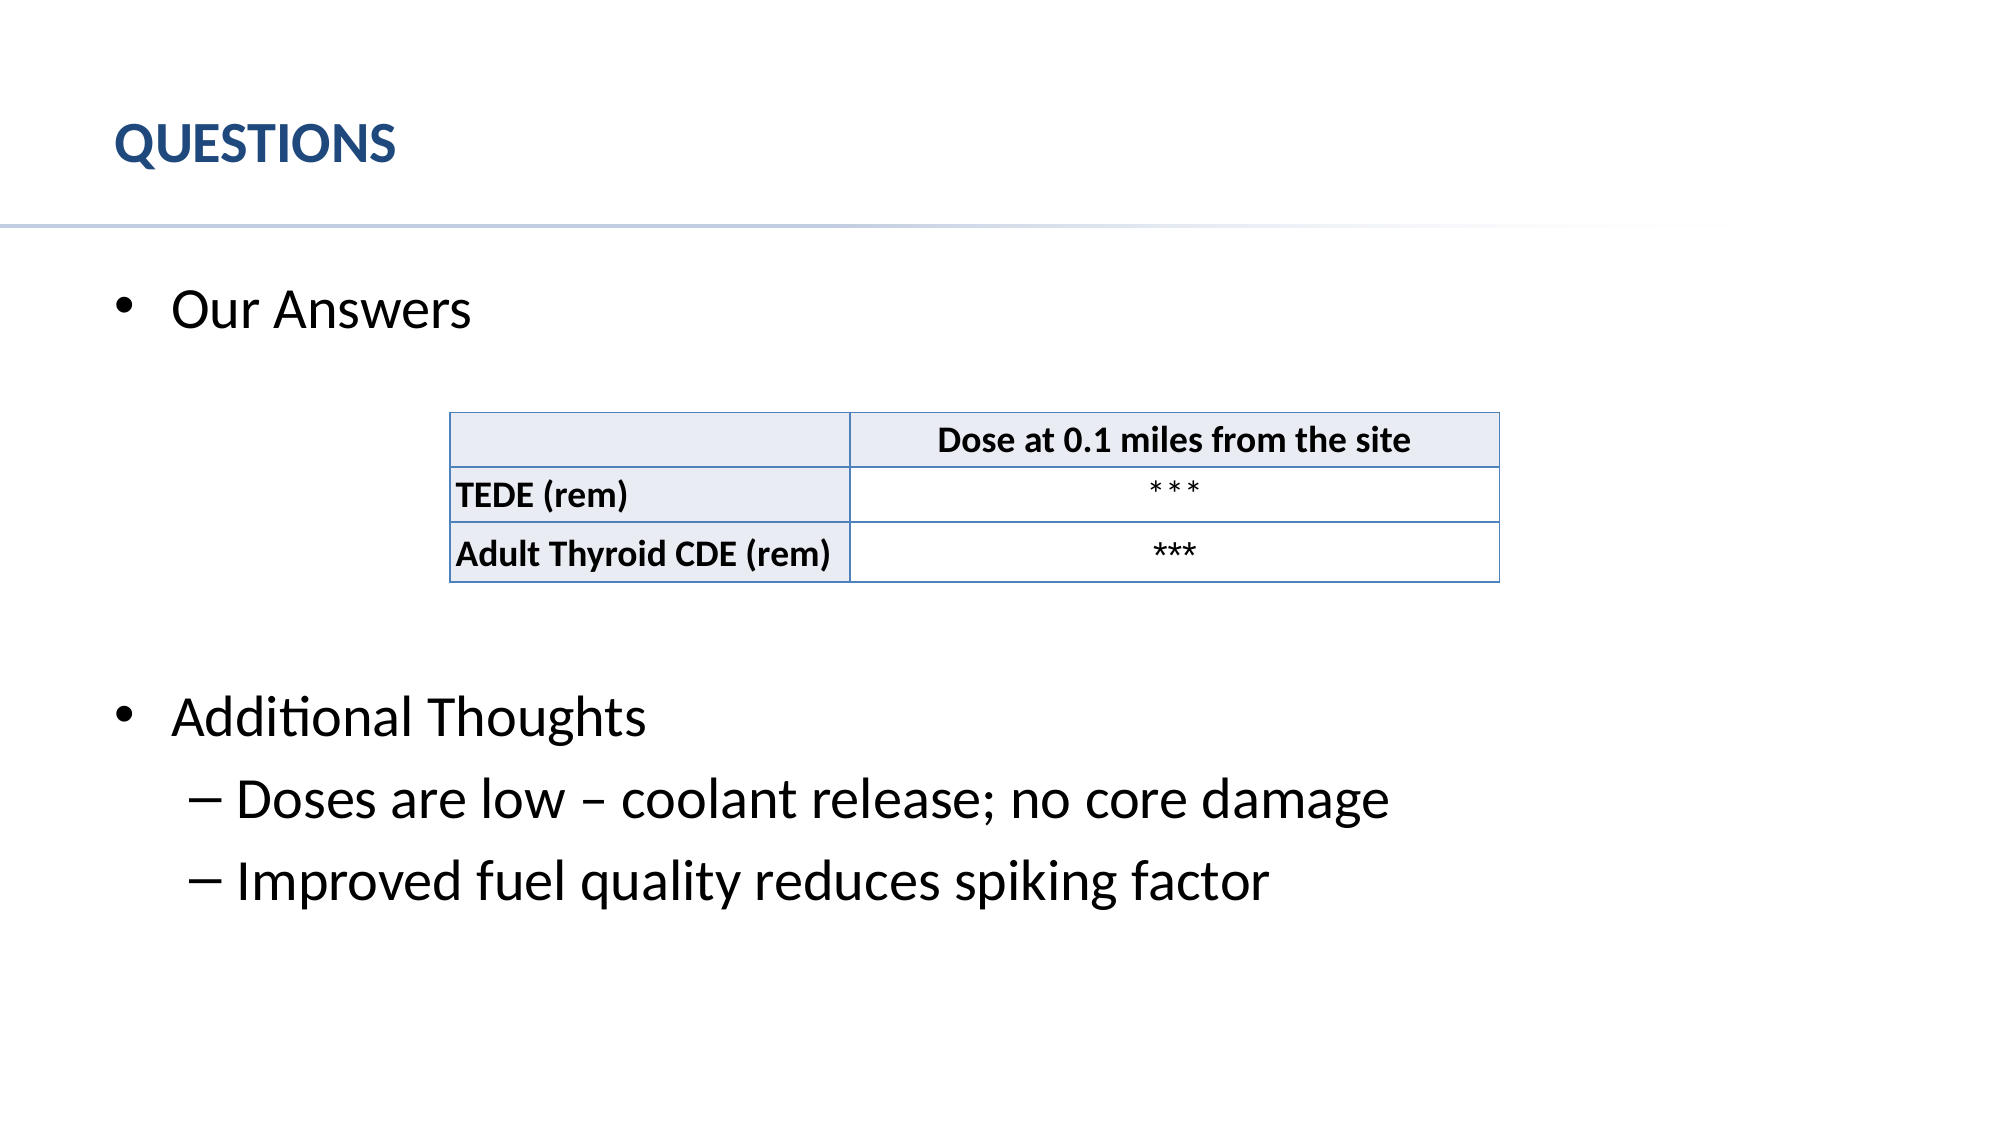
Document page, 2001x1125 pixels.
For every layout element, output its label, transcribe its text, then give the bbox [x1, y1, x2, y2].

table_header Dose at 0.1 miles from the site [851, 413, 1499, 466]
table_cell *** [851, 468, 1499, 521]
table_cell Adult Thyroid CDE (rem) [451, 523, 849, 581]
title Questions [99, 45, 1900, 233]
table_cell *** [851, 523, 1499, 581]
list Our Answers Additional Thoughts Doses are low – coolant release; no core damage Improved fuel quality reduces spiking factor [99, 262, 1900, 1075]
table_header [451, 413, 849, 466]
table_cell TEDE (rem) [451, 468, 849, 521]
